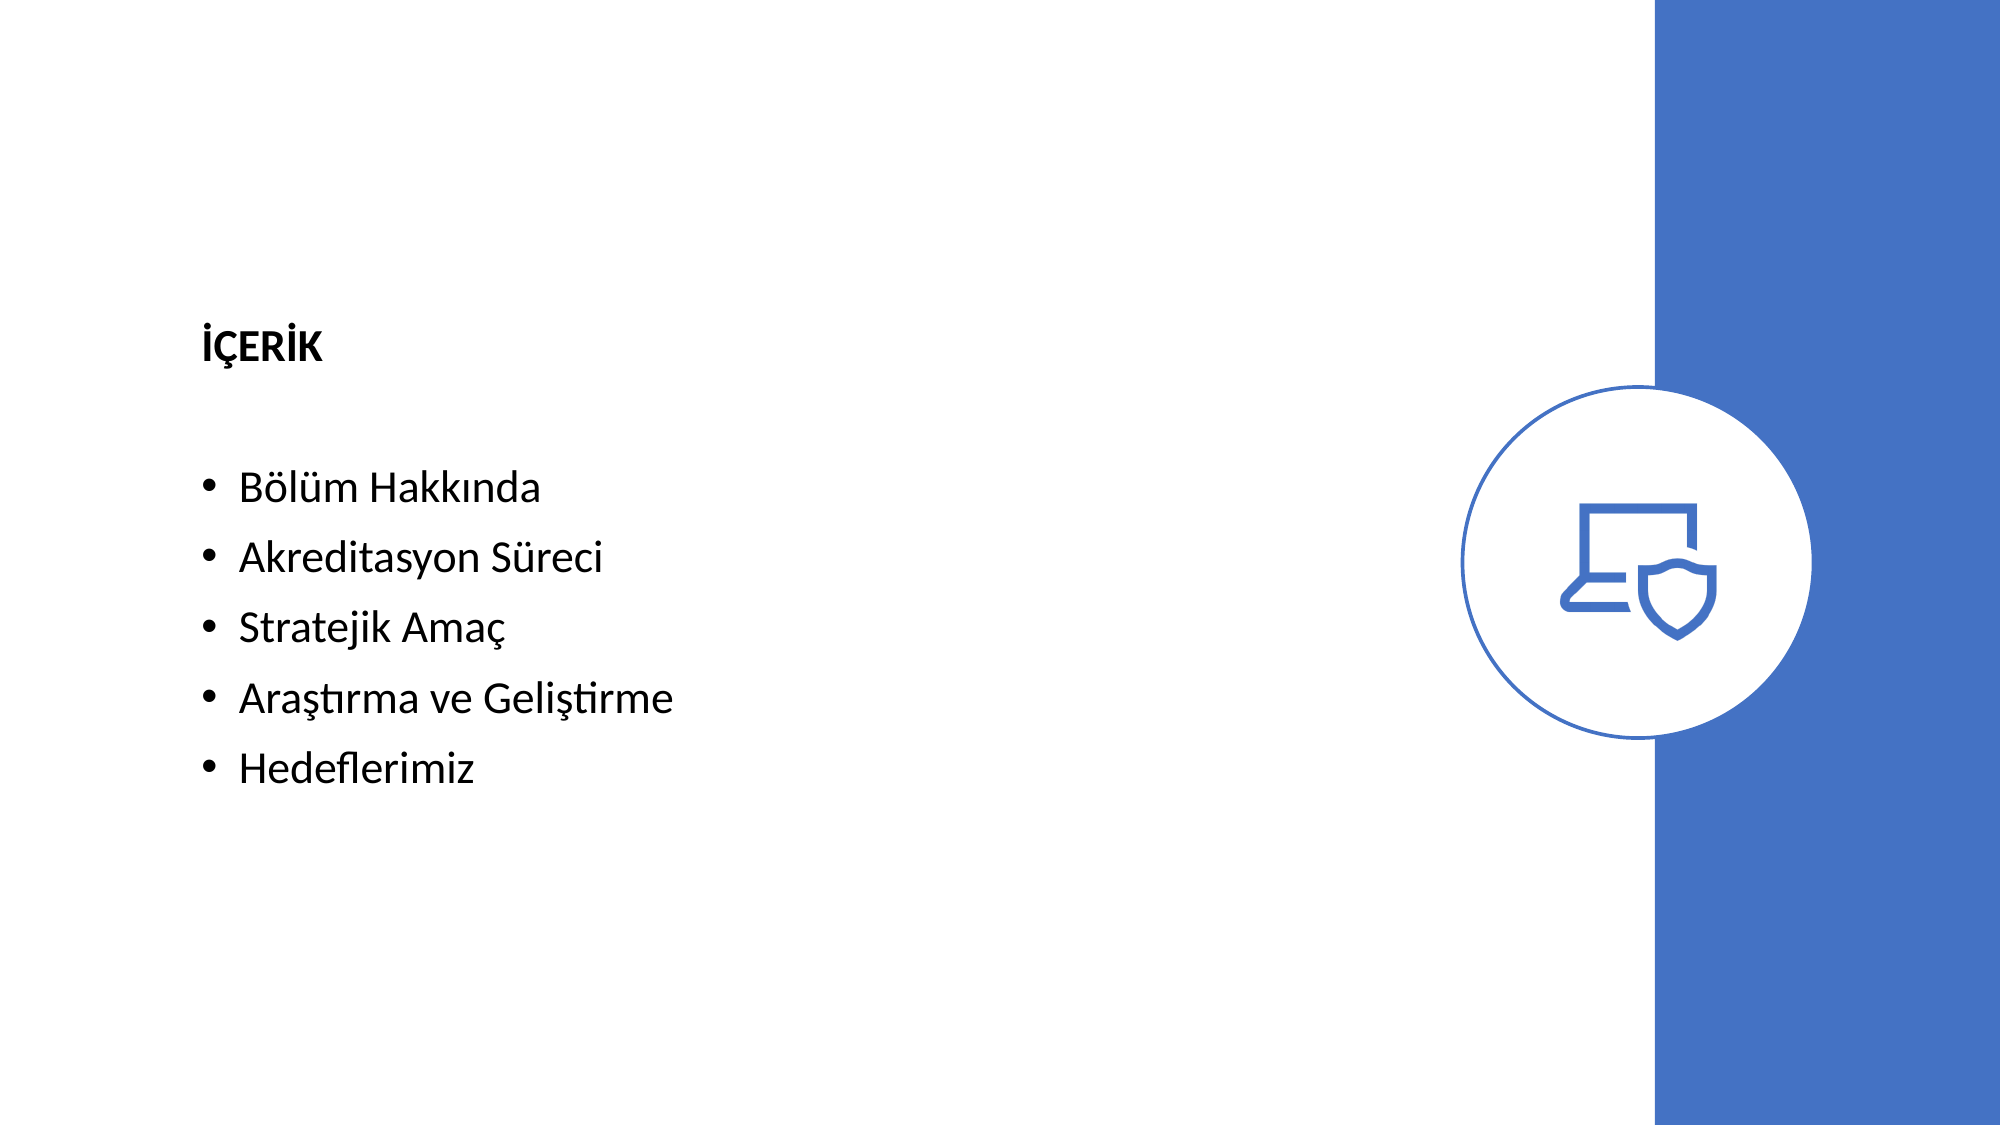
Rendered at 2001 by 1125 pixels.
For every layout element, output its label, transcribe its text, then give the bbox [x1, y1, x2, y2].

list İÇERİK Bölüm Hakkında Akreditasyon Süreci Stratejik Amaç Araştırma ve Geliştirme Hedeflerimiz [186, 309, 1248, 876]
text_box [1461, 385, 1815, 740]
text_box [1654, 0, 2000, 1125]
picture [1544, 468, 1732, 657]
